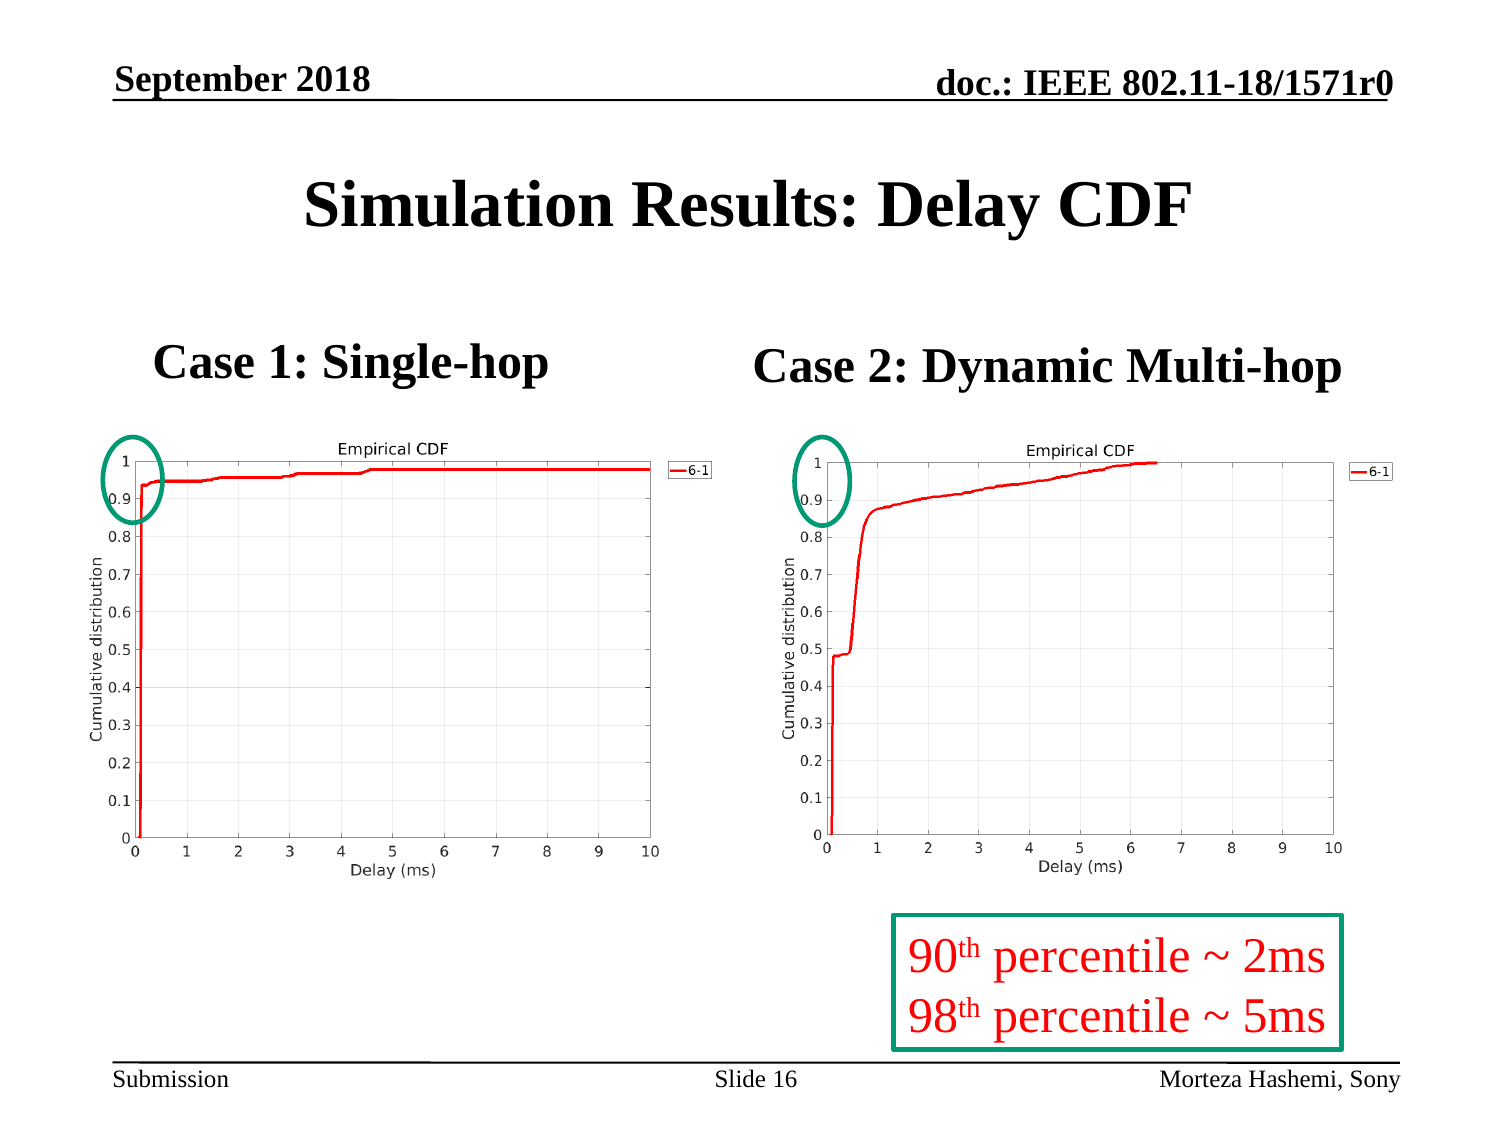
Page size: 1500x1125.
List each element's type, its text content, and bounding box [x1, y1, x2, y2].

list Case 2: Dynamic Multi-hop [737, 324, 1463, 1000]
picture [85, 440, 713, 890]
slide_number Slide 16 [712, 1061, 800, 1123]
text_box 90th percentile ~ 2ms 98th percentile ~ 5ms [893, 915, 1342, 1050]
title Simulation Results: Delay CDF [112, 112, 1388, 288]
picture [777, 436, 1402, 885]
list Case 1: Single-hop [137, 320, 763, 996]
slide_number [114, 54, 423, 100]
footer Morteza Hashemi, Sony [878, 1061, 1402, 1093]
